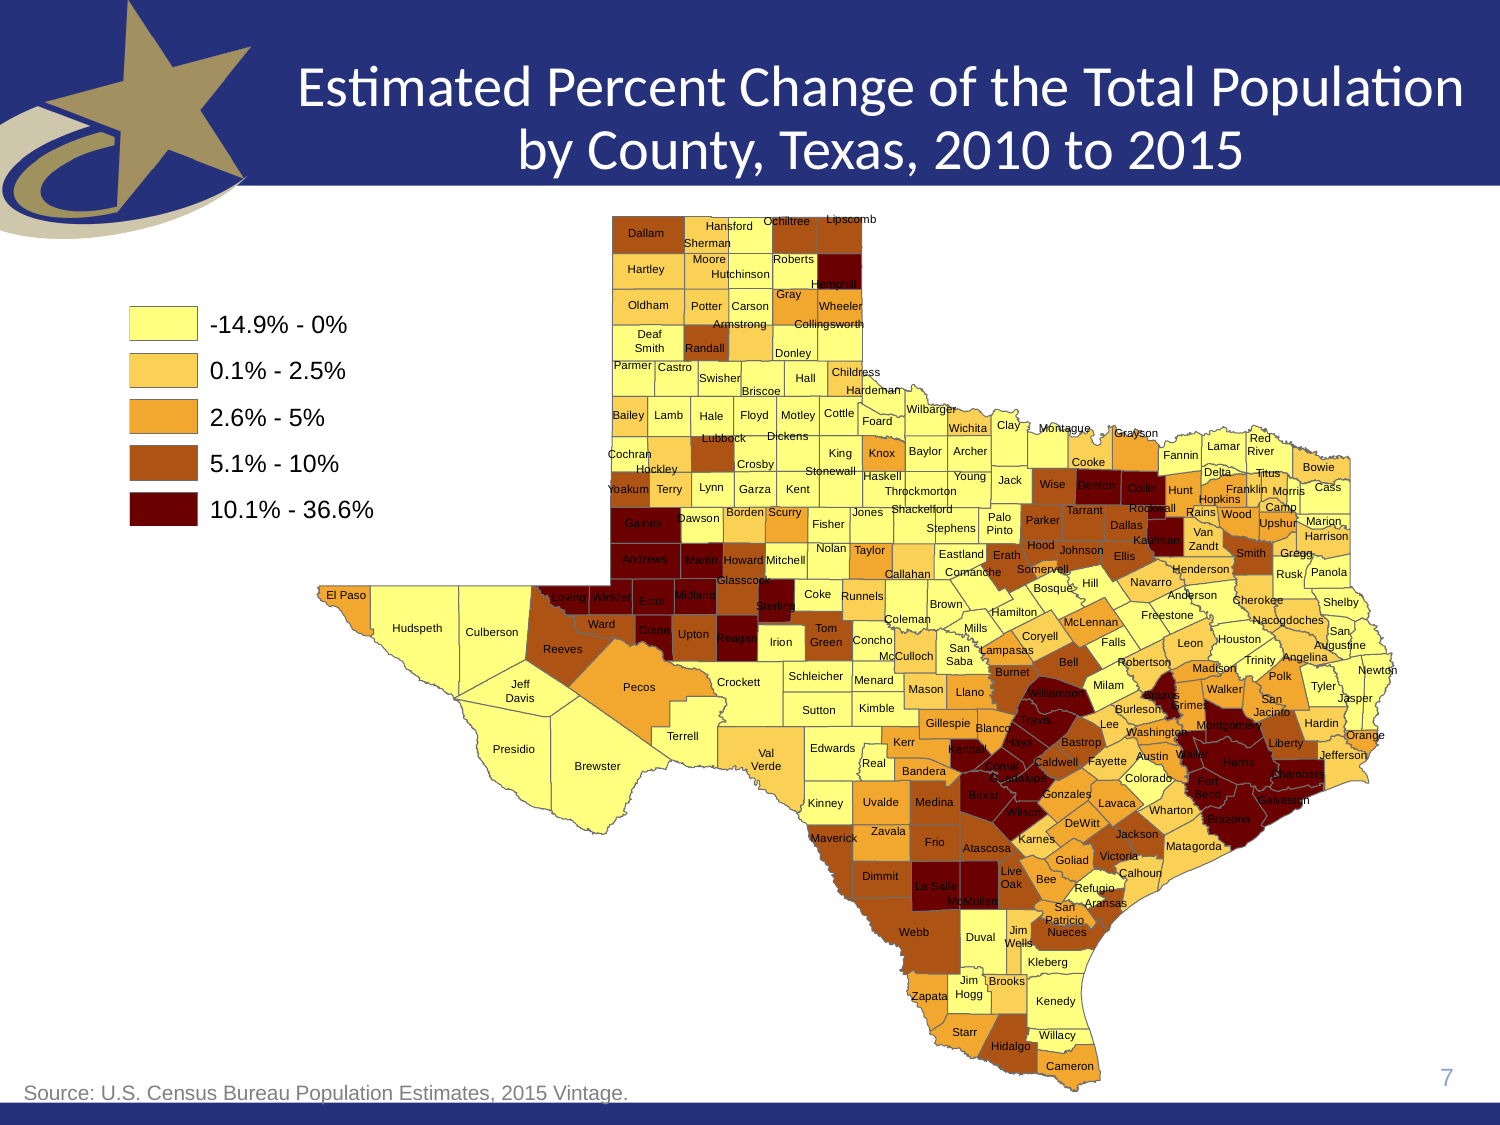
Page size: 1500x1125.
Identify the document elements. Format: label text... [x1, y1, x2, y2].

text_box Source: U.S. Census Bureau Population Estimates, 2015 Vintage. [8, 1072, 650, 1113]
slide_number 7 [1400, 1051, 1469, 1103]
title Estimated Percent Change of the Total Population by County, Texas, 2010 to 2015 [263, 37, 1500, 200]
picture [129, 178, 1400, 1104]
picture [0, 0, 251, 239]
